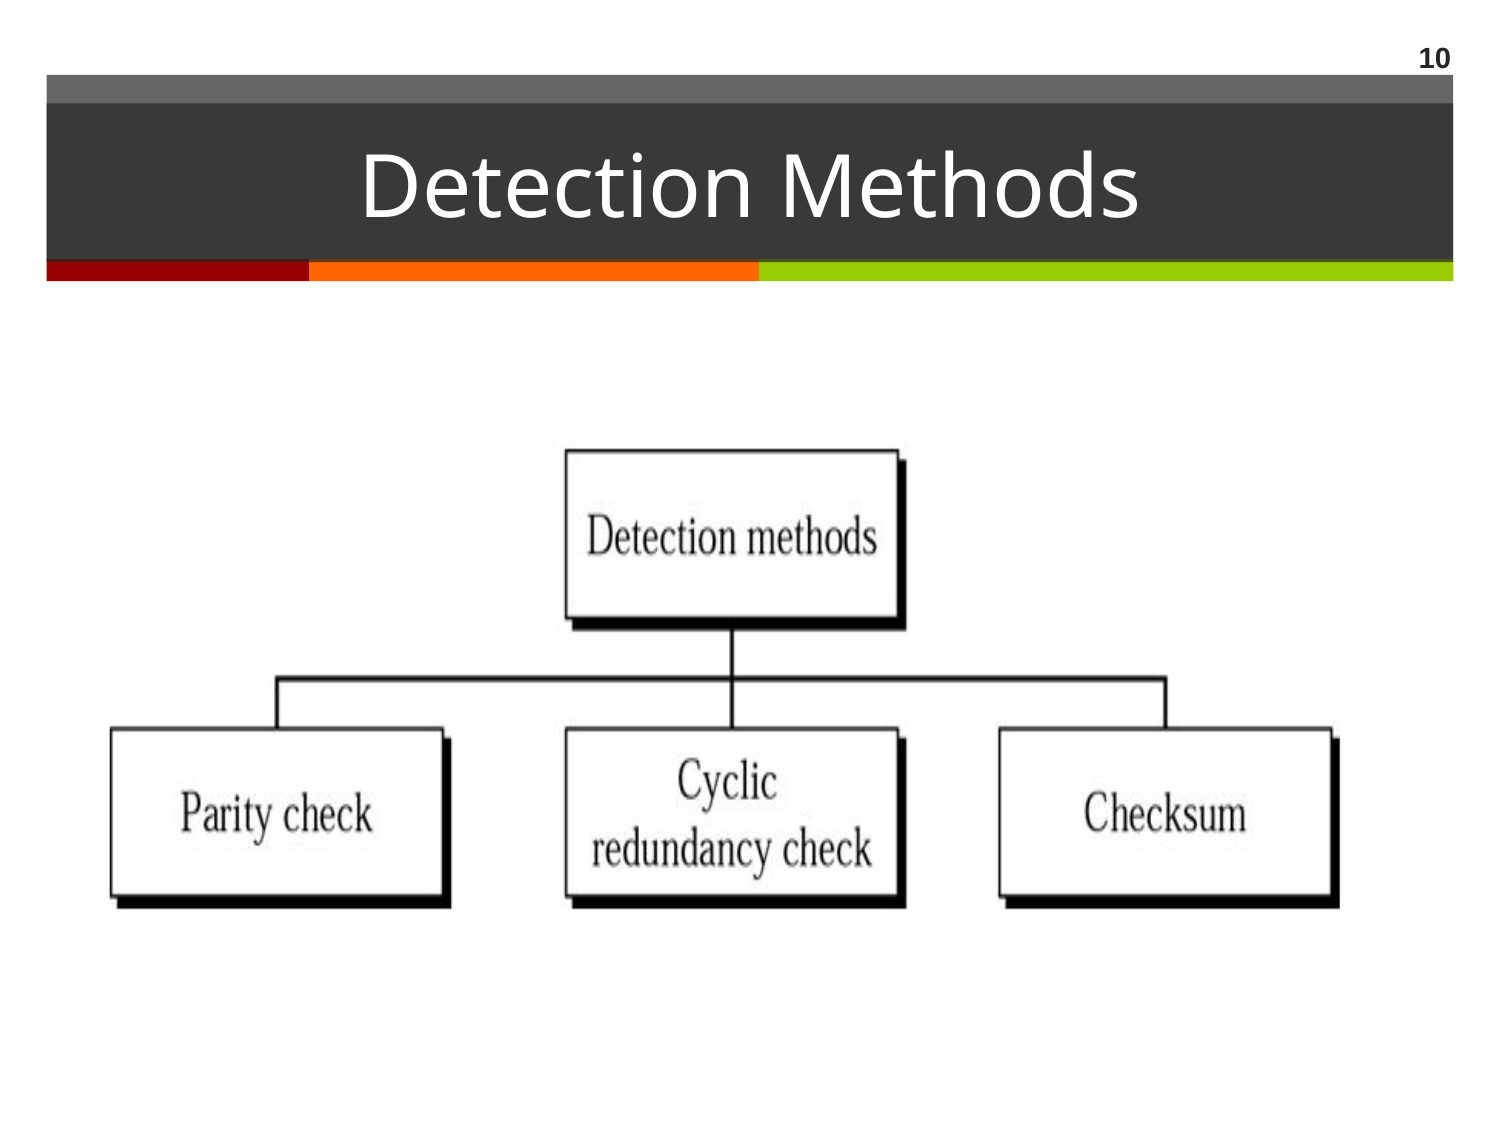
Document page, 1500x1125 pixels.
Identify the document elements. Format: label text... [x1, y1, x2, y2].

slide_number 10 [1362, 27, 1467, 87]
picture [24, 386, 1500, 1049]
title Detection Methods [46, 103, 1454, 263]
